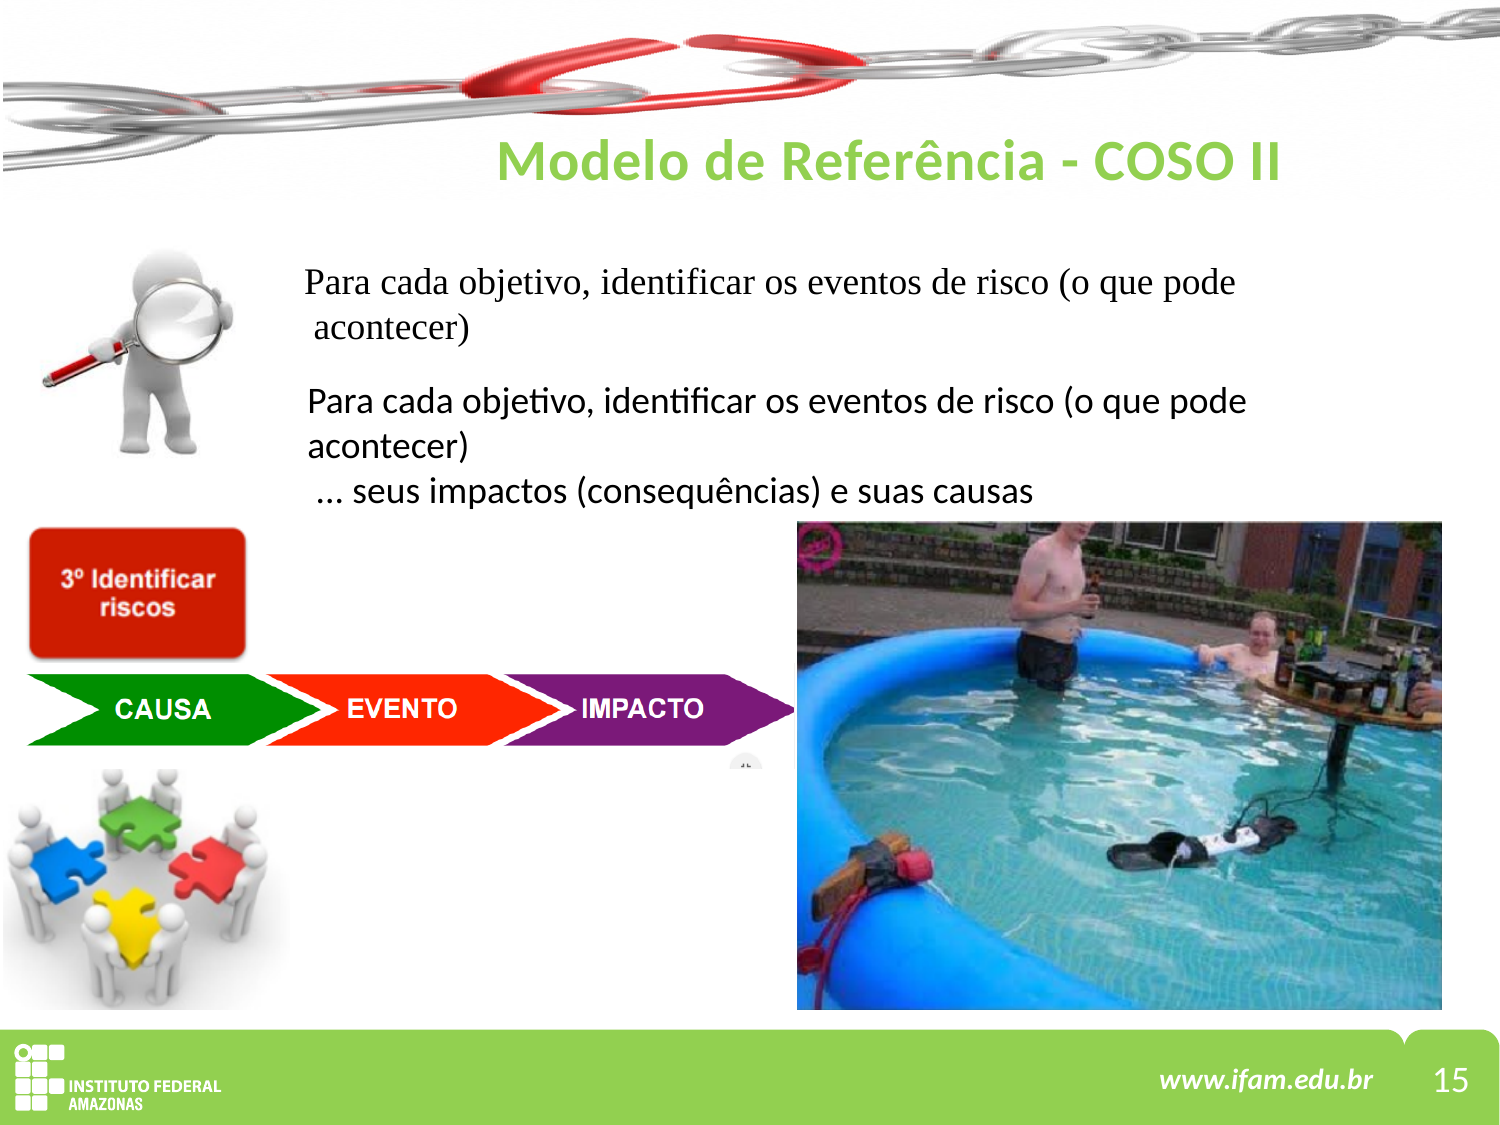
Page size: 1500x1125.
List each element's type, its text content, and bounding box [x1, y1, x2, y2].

picture [23, 219, 272, 468]
text_box 15 [1407, 1040, 1495, 1115]
text_box Para cada objetivo, identificar os eventos de risco (o que pode acontecer) ... seus impactos (consequências) e suas causas [292, 369, 1442, 519]
picture [3, 0, 1500, 201]
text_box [14, 1043, 222, 1111]
picture [796, 520, 1442, 1011]
text_box [0, 1029, 1500, 1125]
text_box Para cada objetivo, identificar os eventos de risco (o que pode acontecer) [289, 249, 1459, 355]
picture [3, 524, 795, 1011]
text_box www.ifam.edu.br [927, 1052, 1388, 1103]
